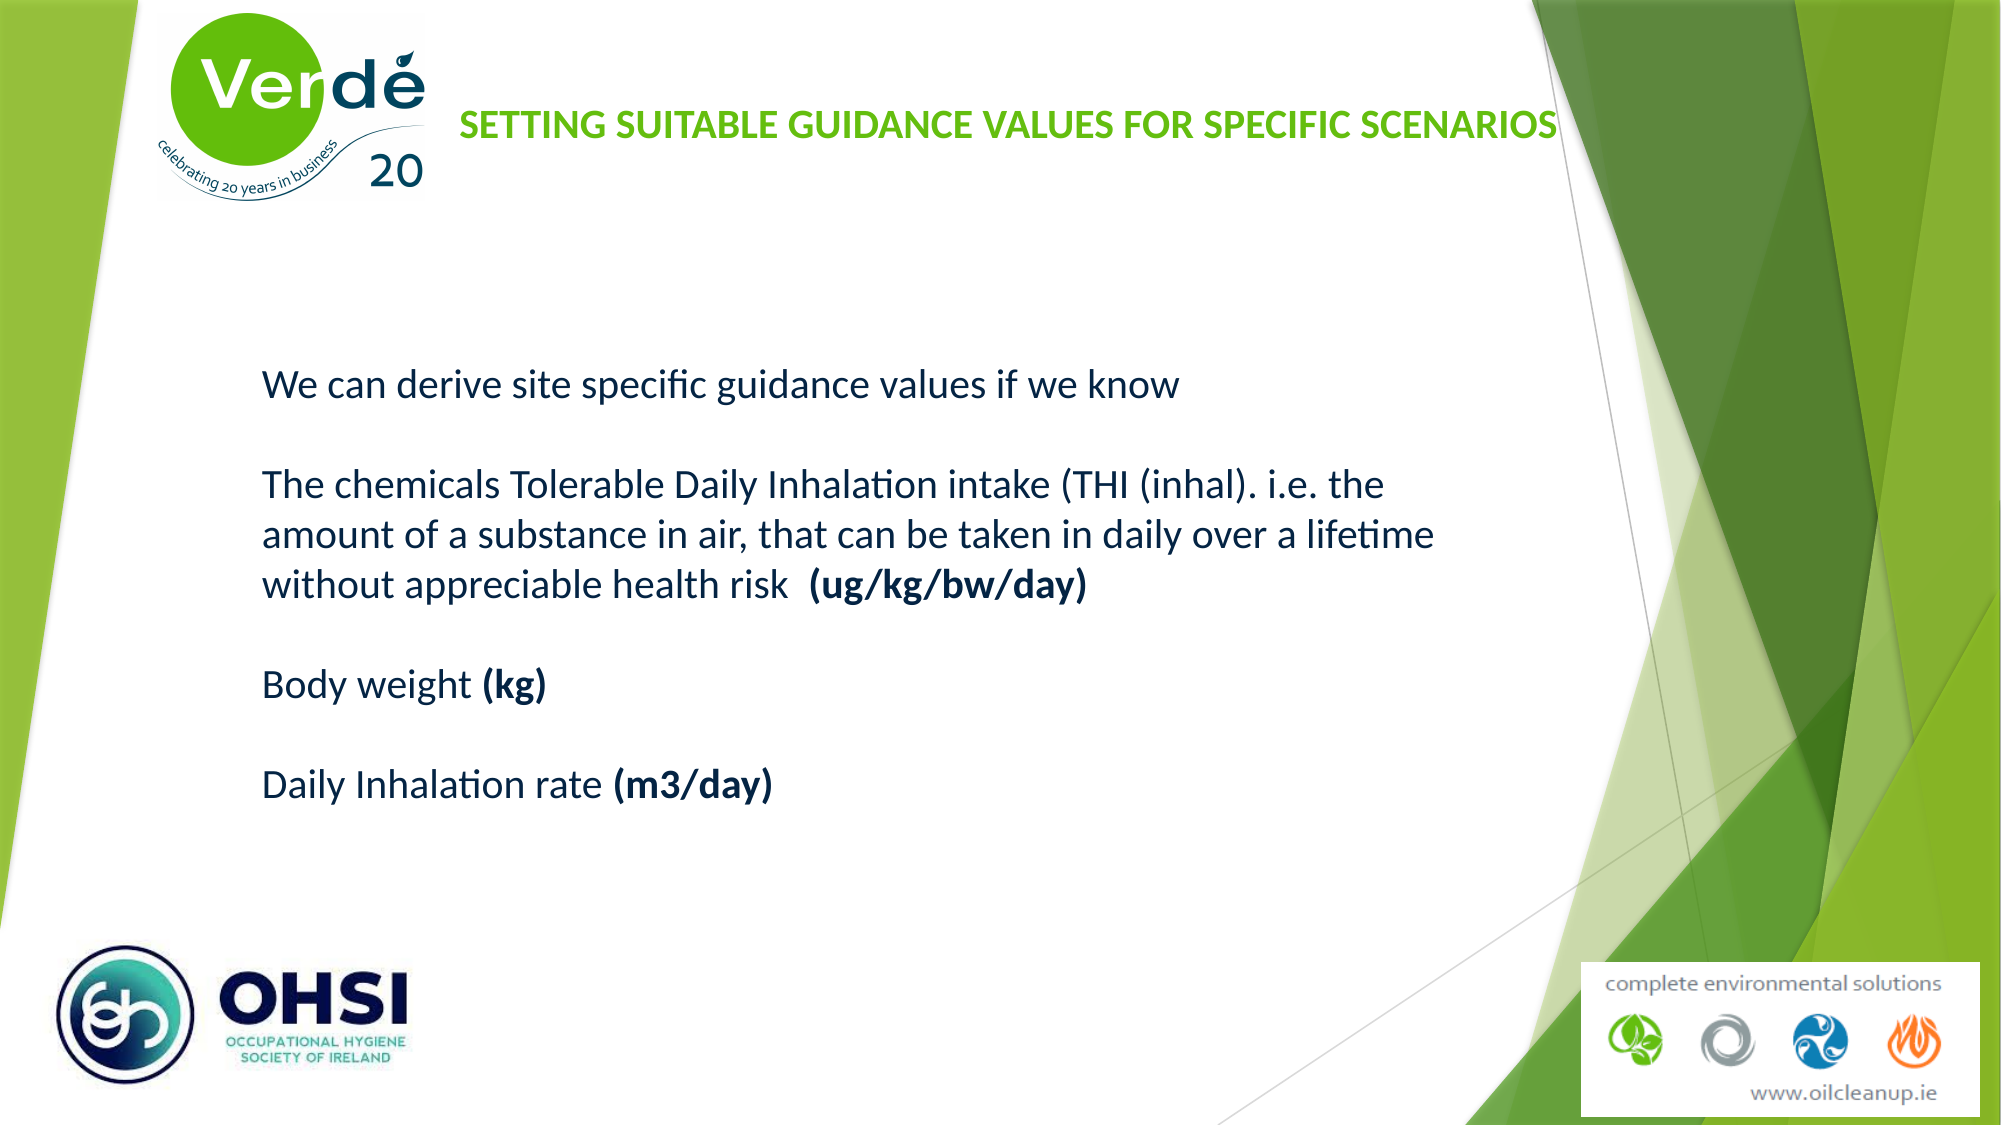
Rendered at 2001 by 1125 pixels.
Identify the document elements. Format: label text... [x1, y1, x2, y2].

text_box Setting suitable guidance values for specific scenarios [444, 89, 1611, 155]
picture [394, 78, 414, 87]
picture [157, 13, 425, 201]
text_box We can derive site specific guidance values if we know The chemicals Tolerable Daily Inhalation intake (THI (inhal). i.e. the amount of a substance in air, that can be taken in daily over a lifetime without appreciable health risk (ug/kg/bw/day) Body weight (kg) Daily Inhalation rate (m3/day) [247, 349, 1541, 905]
picture [39, 921, 437, 1094]
picture [1581, 962, 1980, 1117]
